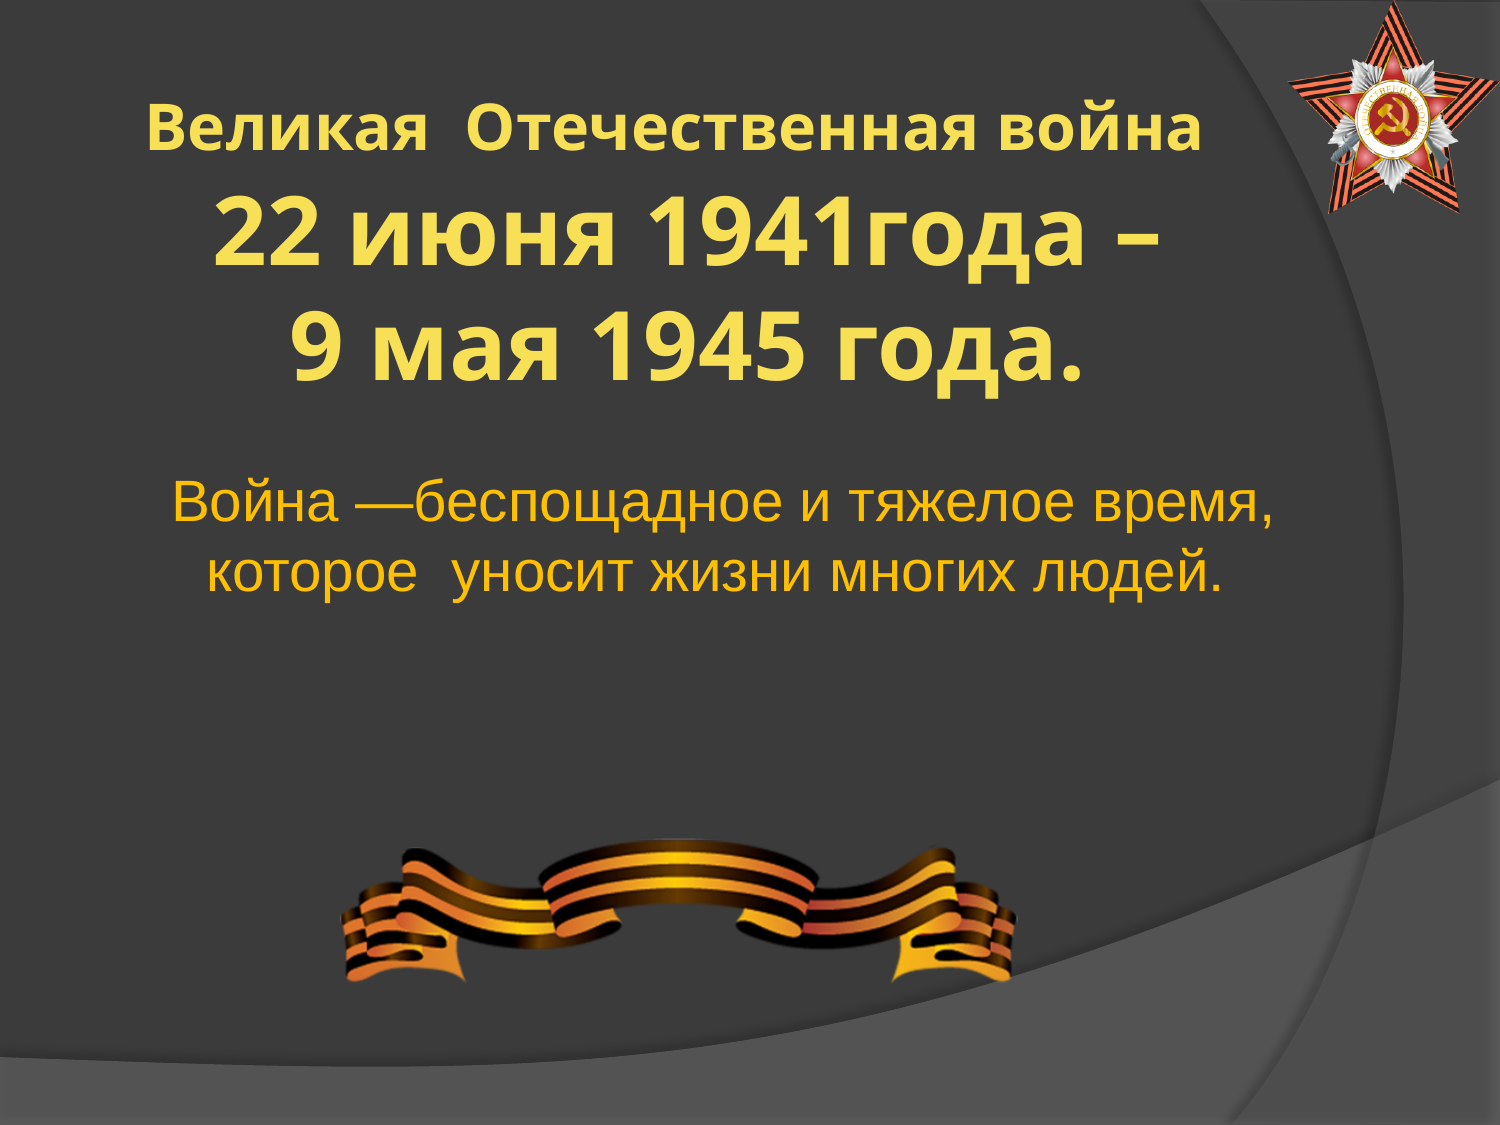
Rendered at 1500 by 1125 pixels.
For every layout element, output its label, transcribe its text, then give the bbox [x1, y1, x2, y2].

text_box Война —беспощадное и тяжелое время, которое уносит жизни многих людей. [135, 456, 1312, 611]
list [289, 810, 1058, 1035]
title Великая Отечественная война 22 июня 1941года – 9 мая 1945 года. [75, 45, 1300, 409]
picture [1287, 0, 1500, 215]
